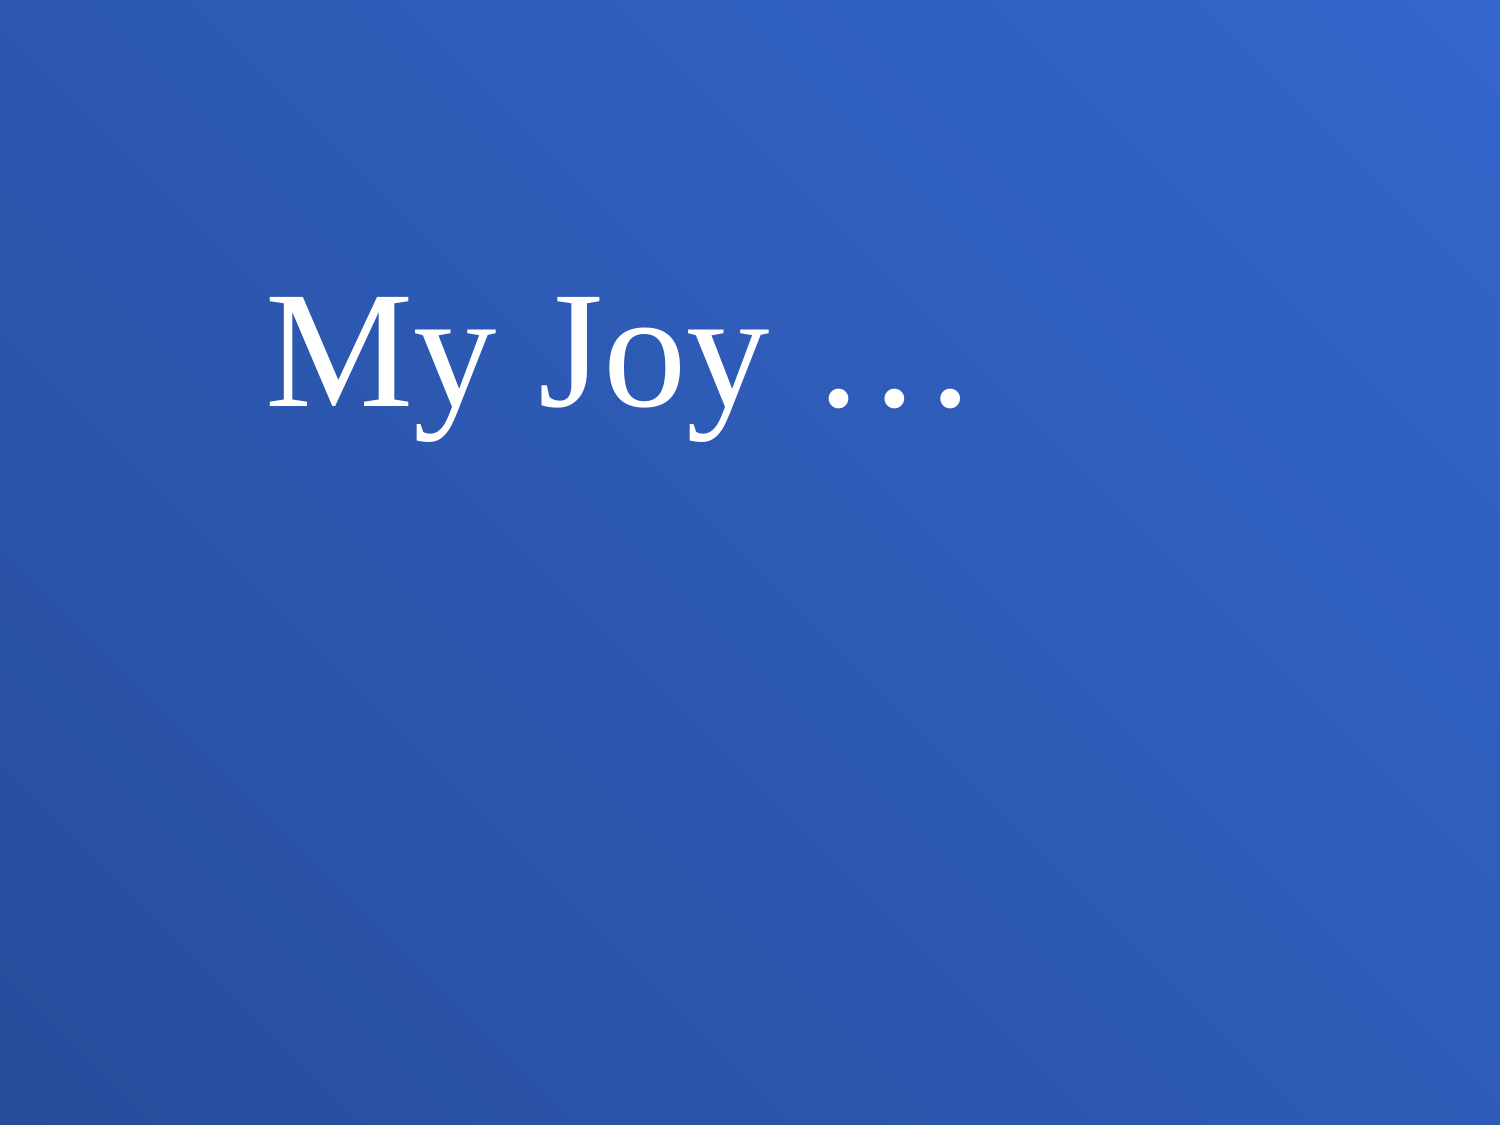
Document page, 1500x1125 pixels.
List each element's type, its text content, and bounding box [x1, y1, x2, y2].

text_box My Joy … [0, 232, 1500, 448]
